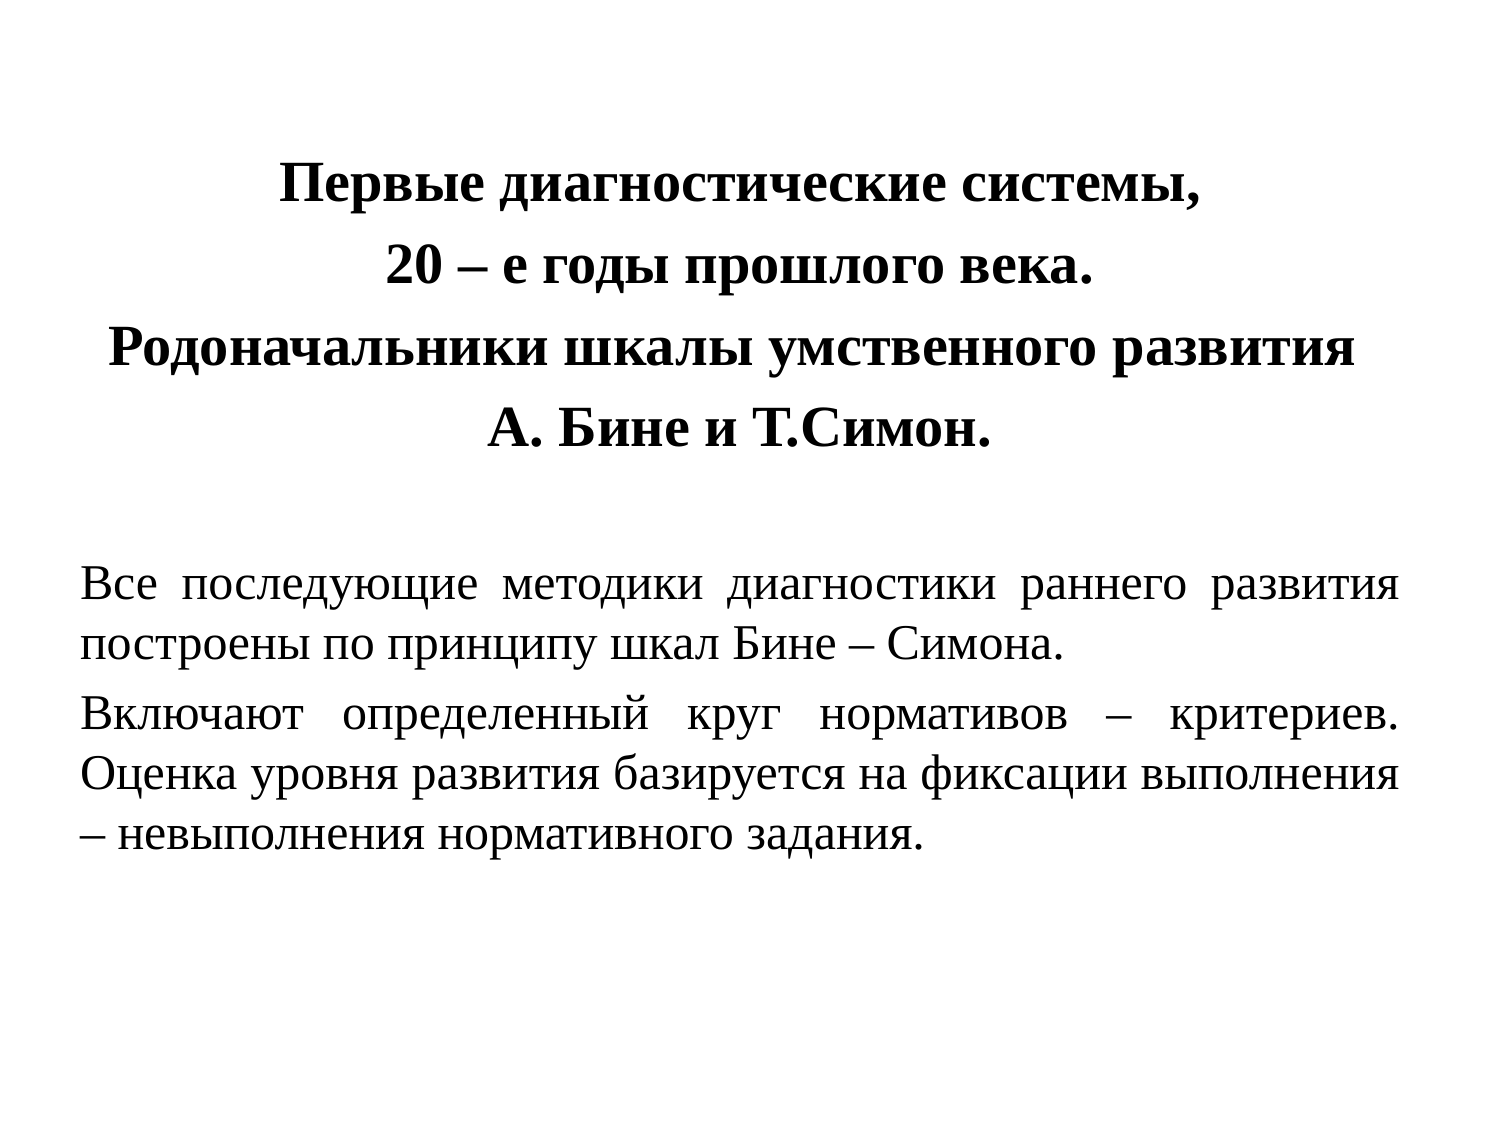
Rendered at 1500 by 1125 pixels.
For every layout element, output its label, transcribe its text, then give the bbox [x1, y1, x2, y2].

list Первые диагностические системы, 20 – е годы прошлого века. Родоначальники шкалы умственного развития А. Бине и Т.Симон. Все последующие методики диагностики раннего развития построены по принципу шкал Бине – Симона. Включают определенный круг нормативов – критериев. Оценка уровня развития базируется на фиксации выполнения – невыполнения нормативного задания. [64, 54, 1415, 935]
